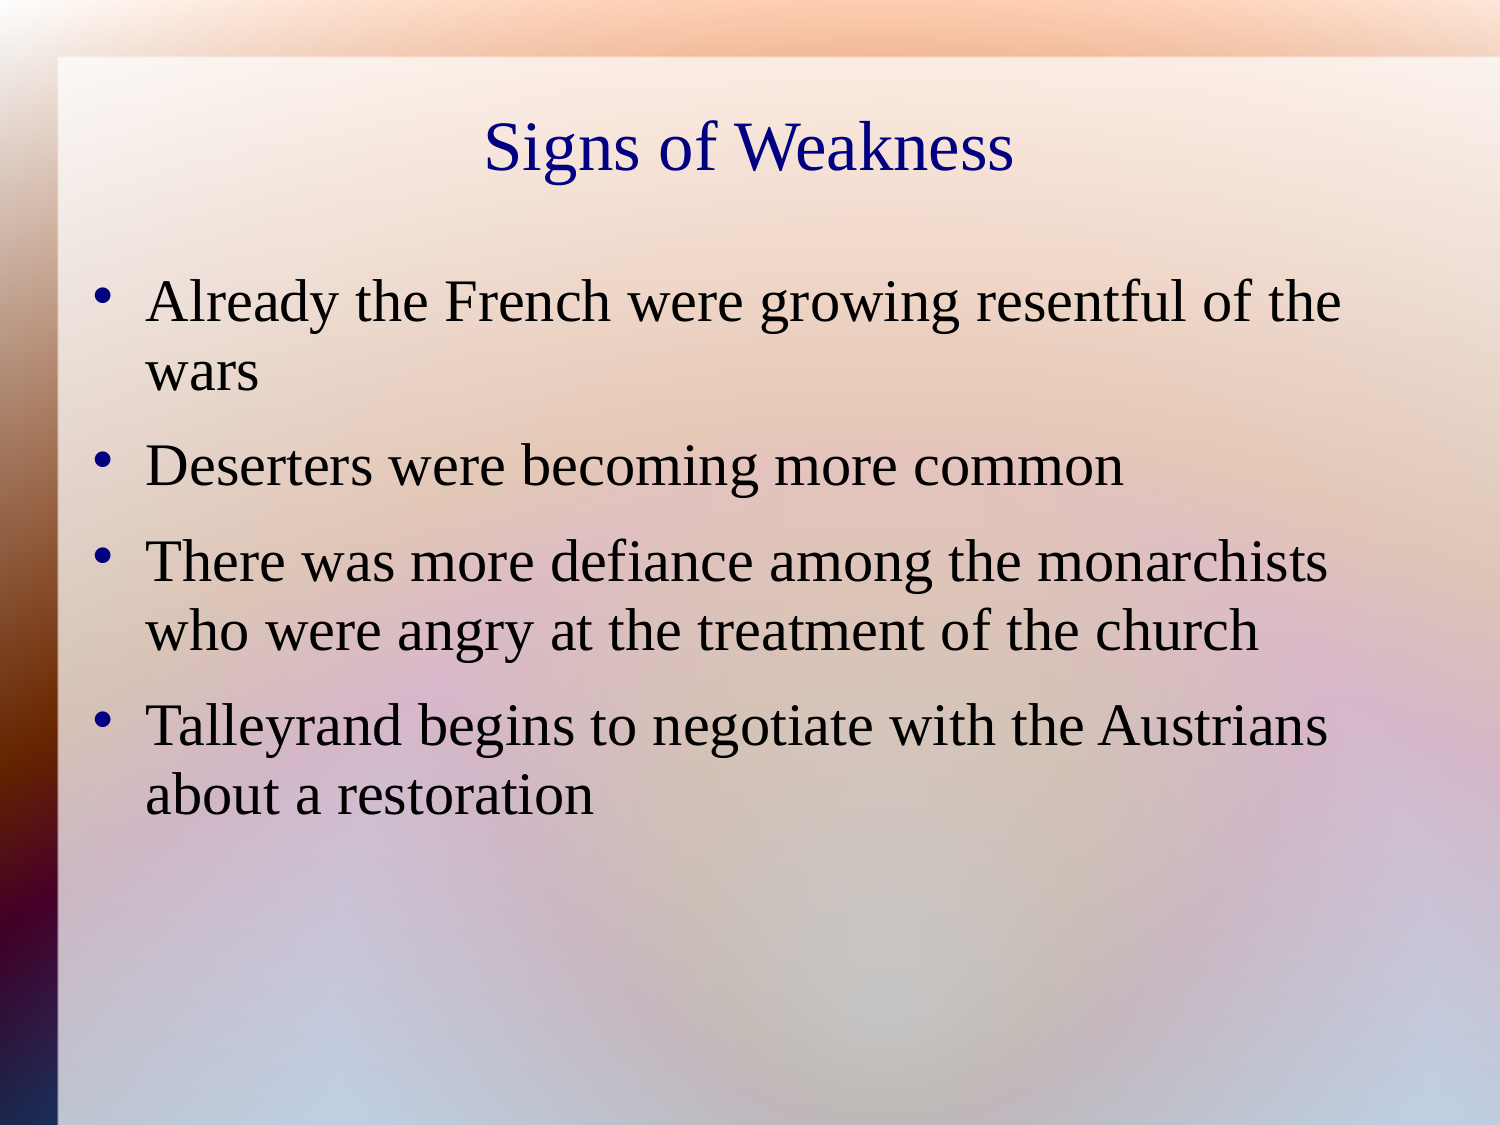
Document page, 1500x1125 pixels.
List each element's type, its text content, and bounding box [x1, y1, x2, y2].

title Signs of Weakness [75, 50, 1425, 238]
picture [0, 0, 1500, 1125]
list Already the French were growing resentful of the wars Deserters were becoming more common There was more defiance among the monarchists who were angry at the treatment of the church Talleyrand begins to negotiate with the Austrians about a restoration [75, 263, 1425, 938]
